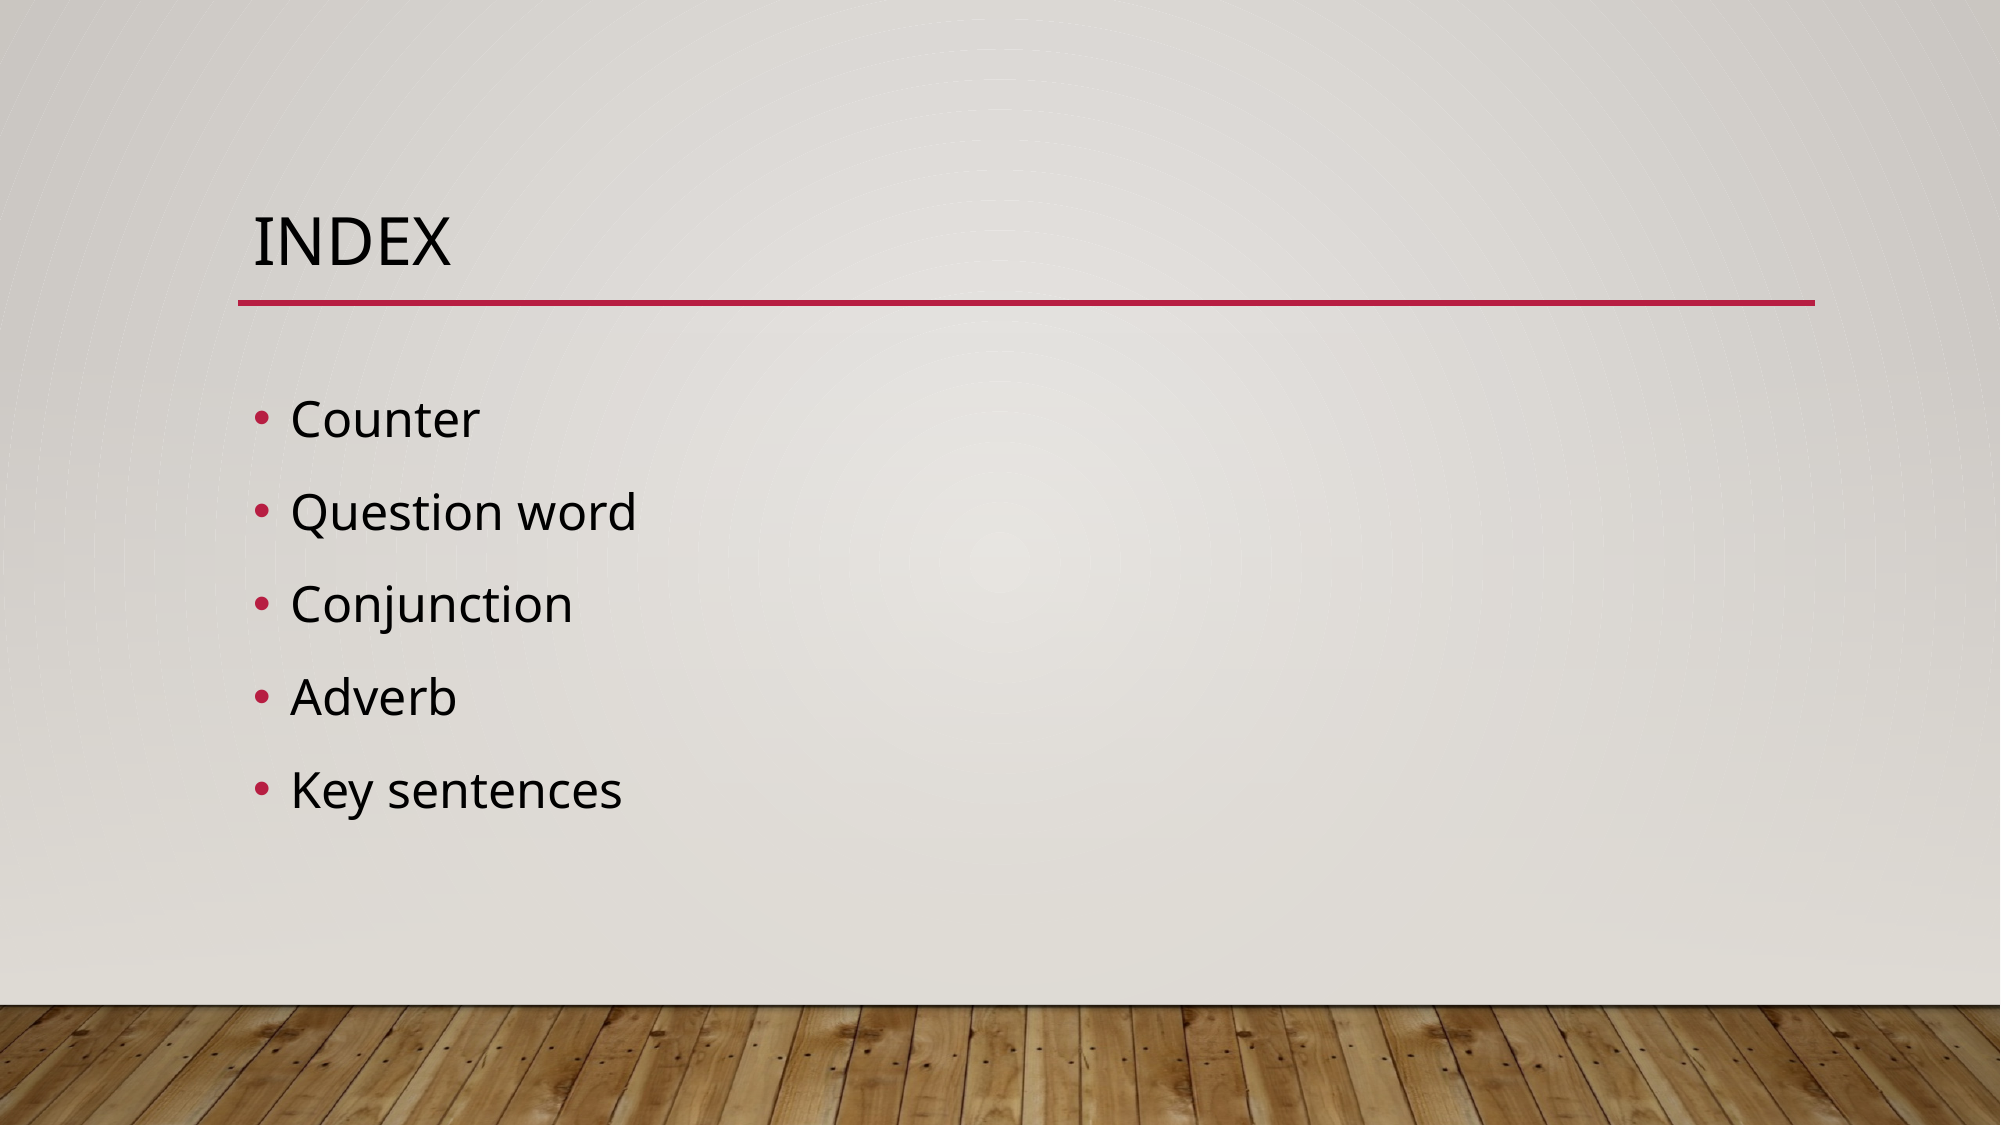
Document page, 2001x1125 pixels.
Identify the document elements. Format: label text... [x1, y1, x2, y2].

list Counter Question word Conjunction Adverb Key sentences [238, 286, 1814, 853]
title Index [238, 200, 1814, 286]
picture [0, 1005, 2000, 1125]
